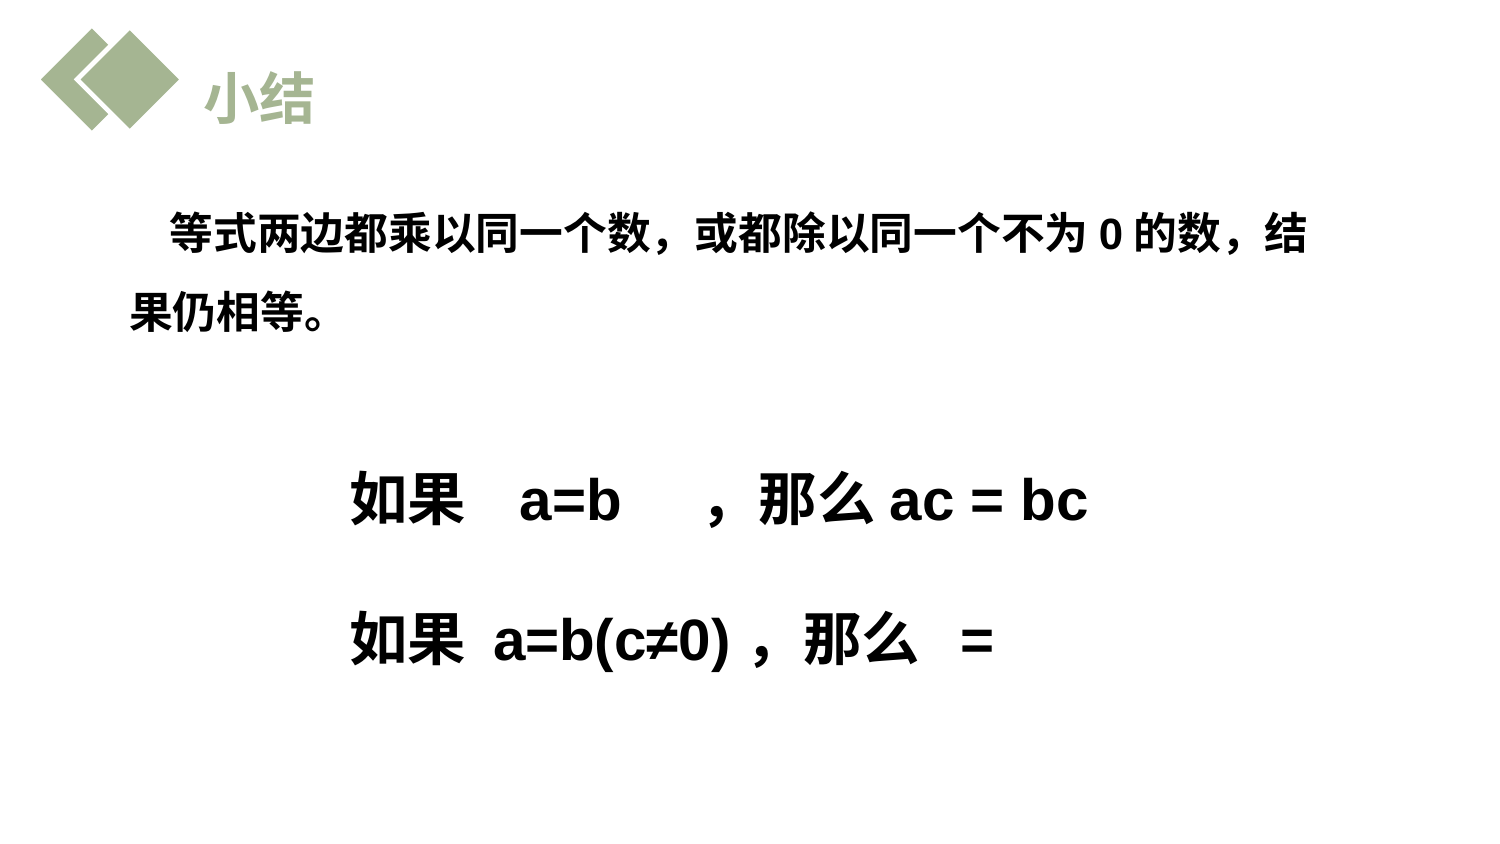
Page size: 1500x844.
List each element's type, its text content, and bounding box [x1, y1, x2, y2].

text_box 小结 [192, 57, 620, 137]
text_box 等式两边都乘以同一个数，或都除以同一个不为0的数，结果仍相等。 [117, 174, 1352, 317]
